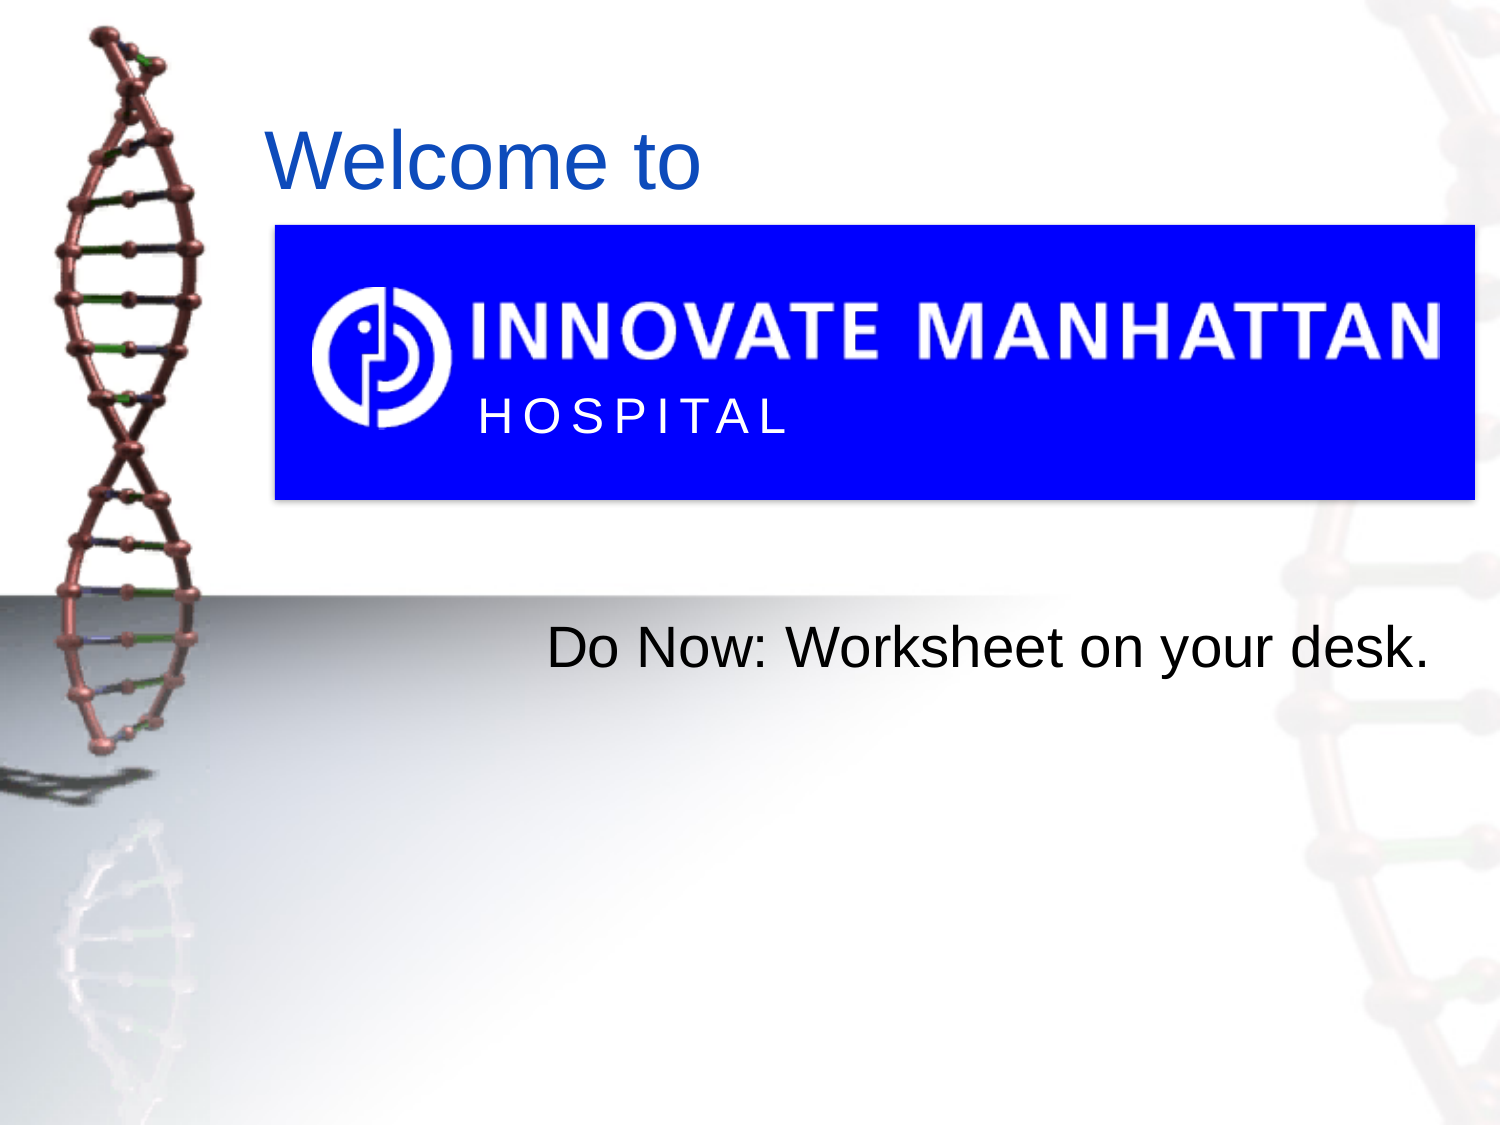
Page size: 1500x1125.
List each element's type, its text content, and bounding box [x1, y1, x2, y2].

picture [0, 0, 1500, 1125]
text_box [274, 224, 1476, 501]
subtitle Do Now: Worksheet on your desk. [250, 602, 1463, 890]
title Welcome to [249, 62, 1463, 250]
